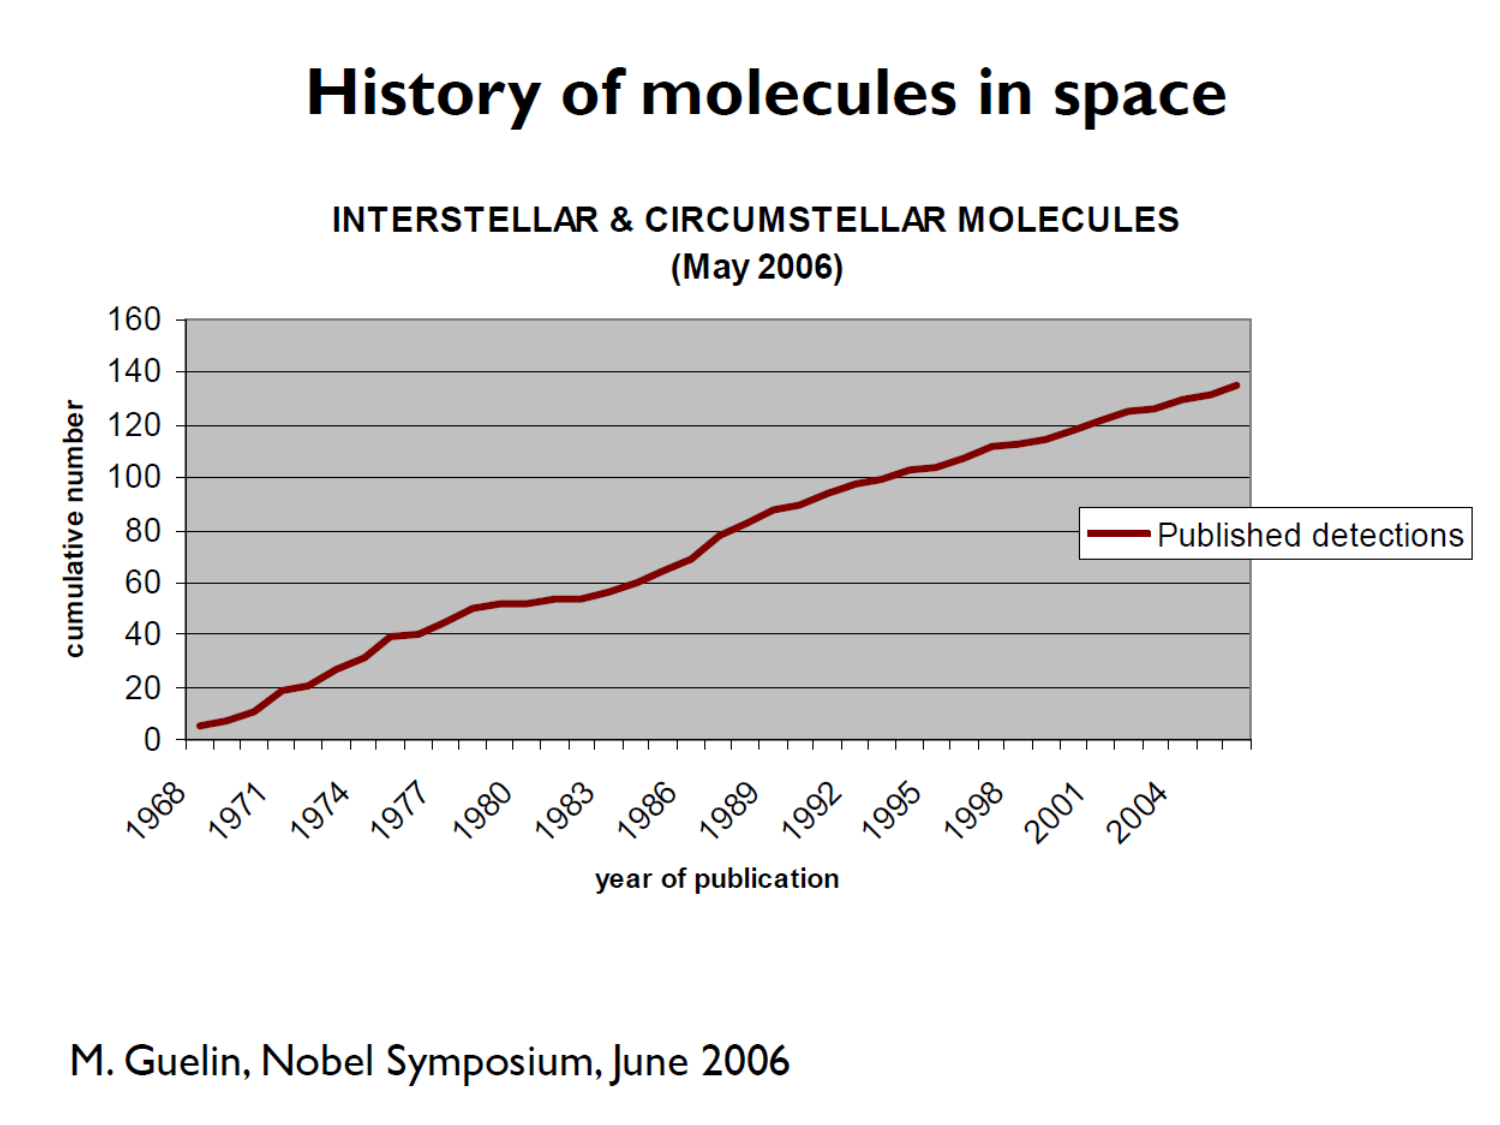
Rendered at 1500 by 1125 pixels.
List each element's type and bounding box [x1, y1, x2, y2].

list [49, 24, 1480, 1091]
